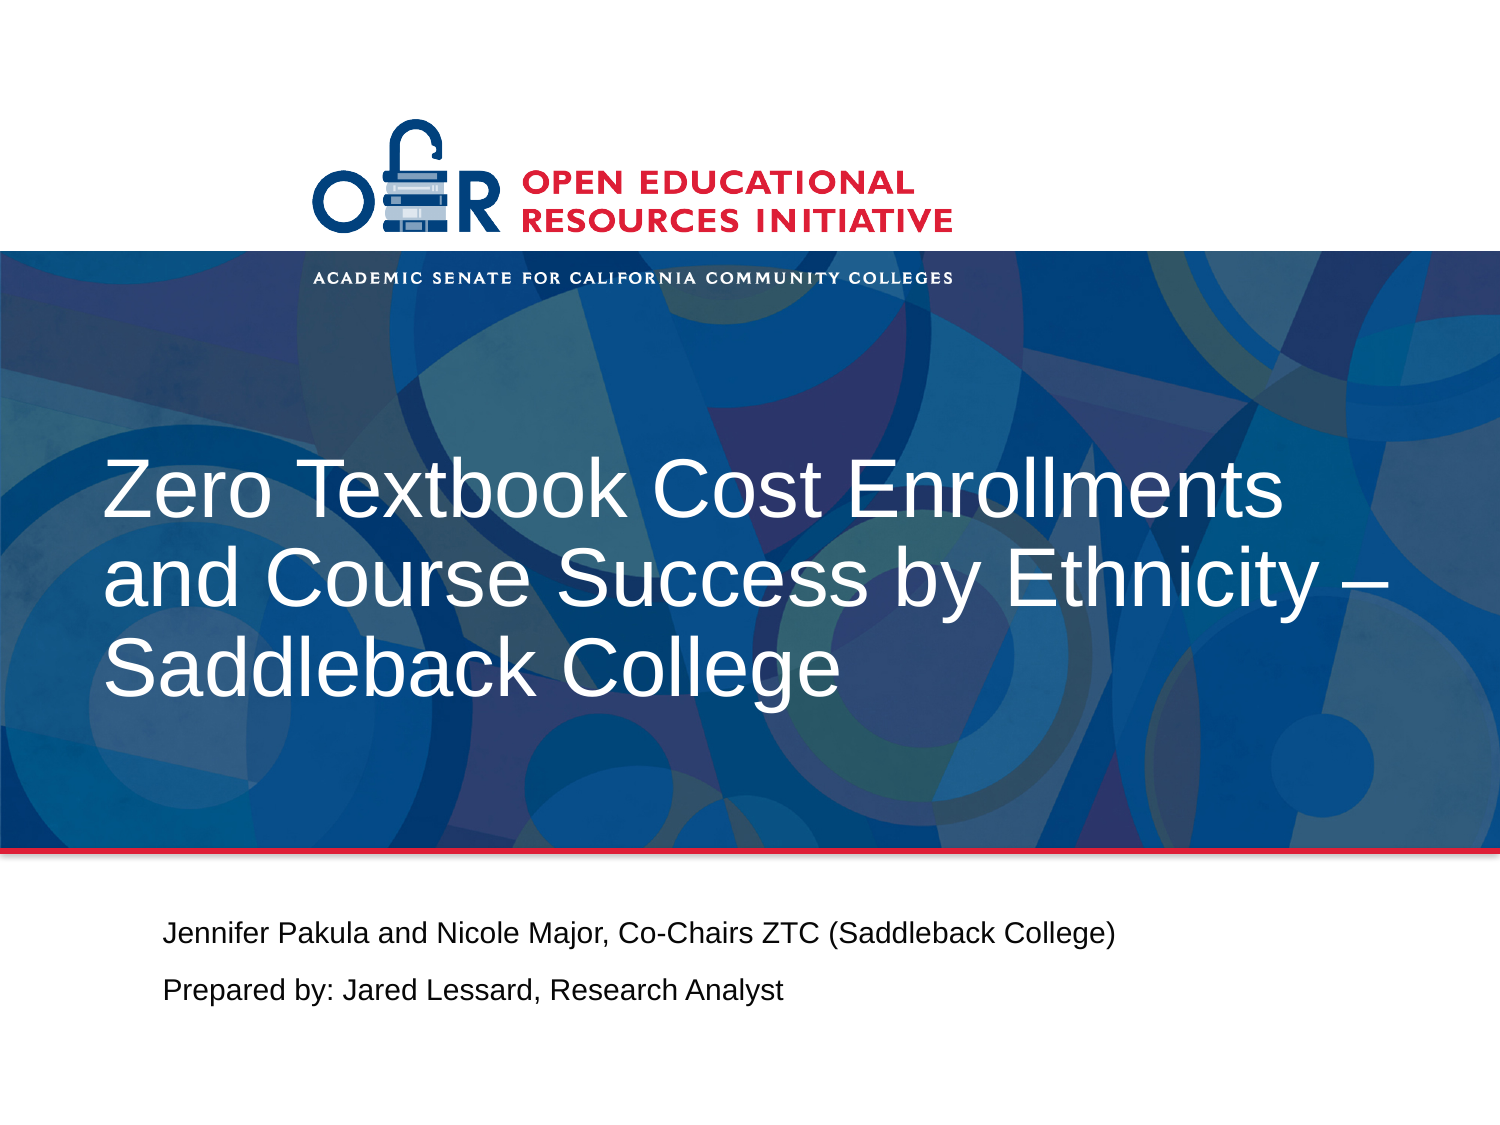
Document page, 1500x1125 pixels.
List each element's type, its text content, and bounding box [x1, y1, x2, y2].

subtitle Jennifer Pakula and Nicole Major, Co-Chairs ZTC (Saddleback College) Prepared by: Jared Lessard, Research Analyst [147, 891, 1211, 1052]
picture [0, 96, 1500, 848]
title Zero Textbook Cost Enrollments and Course Success by Ethnicity – Saddleback College [87, 390, 1451, 715]
